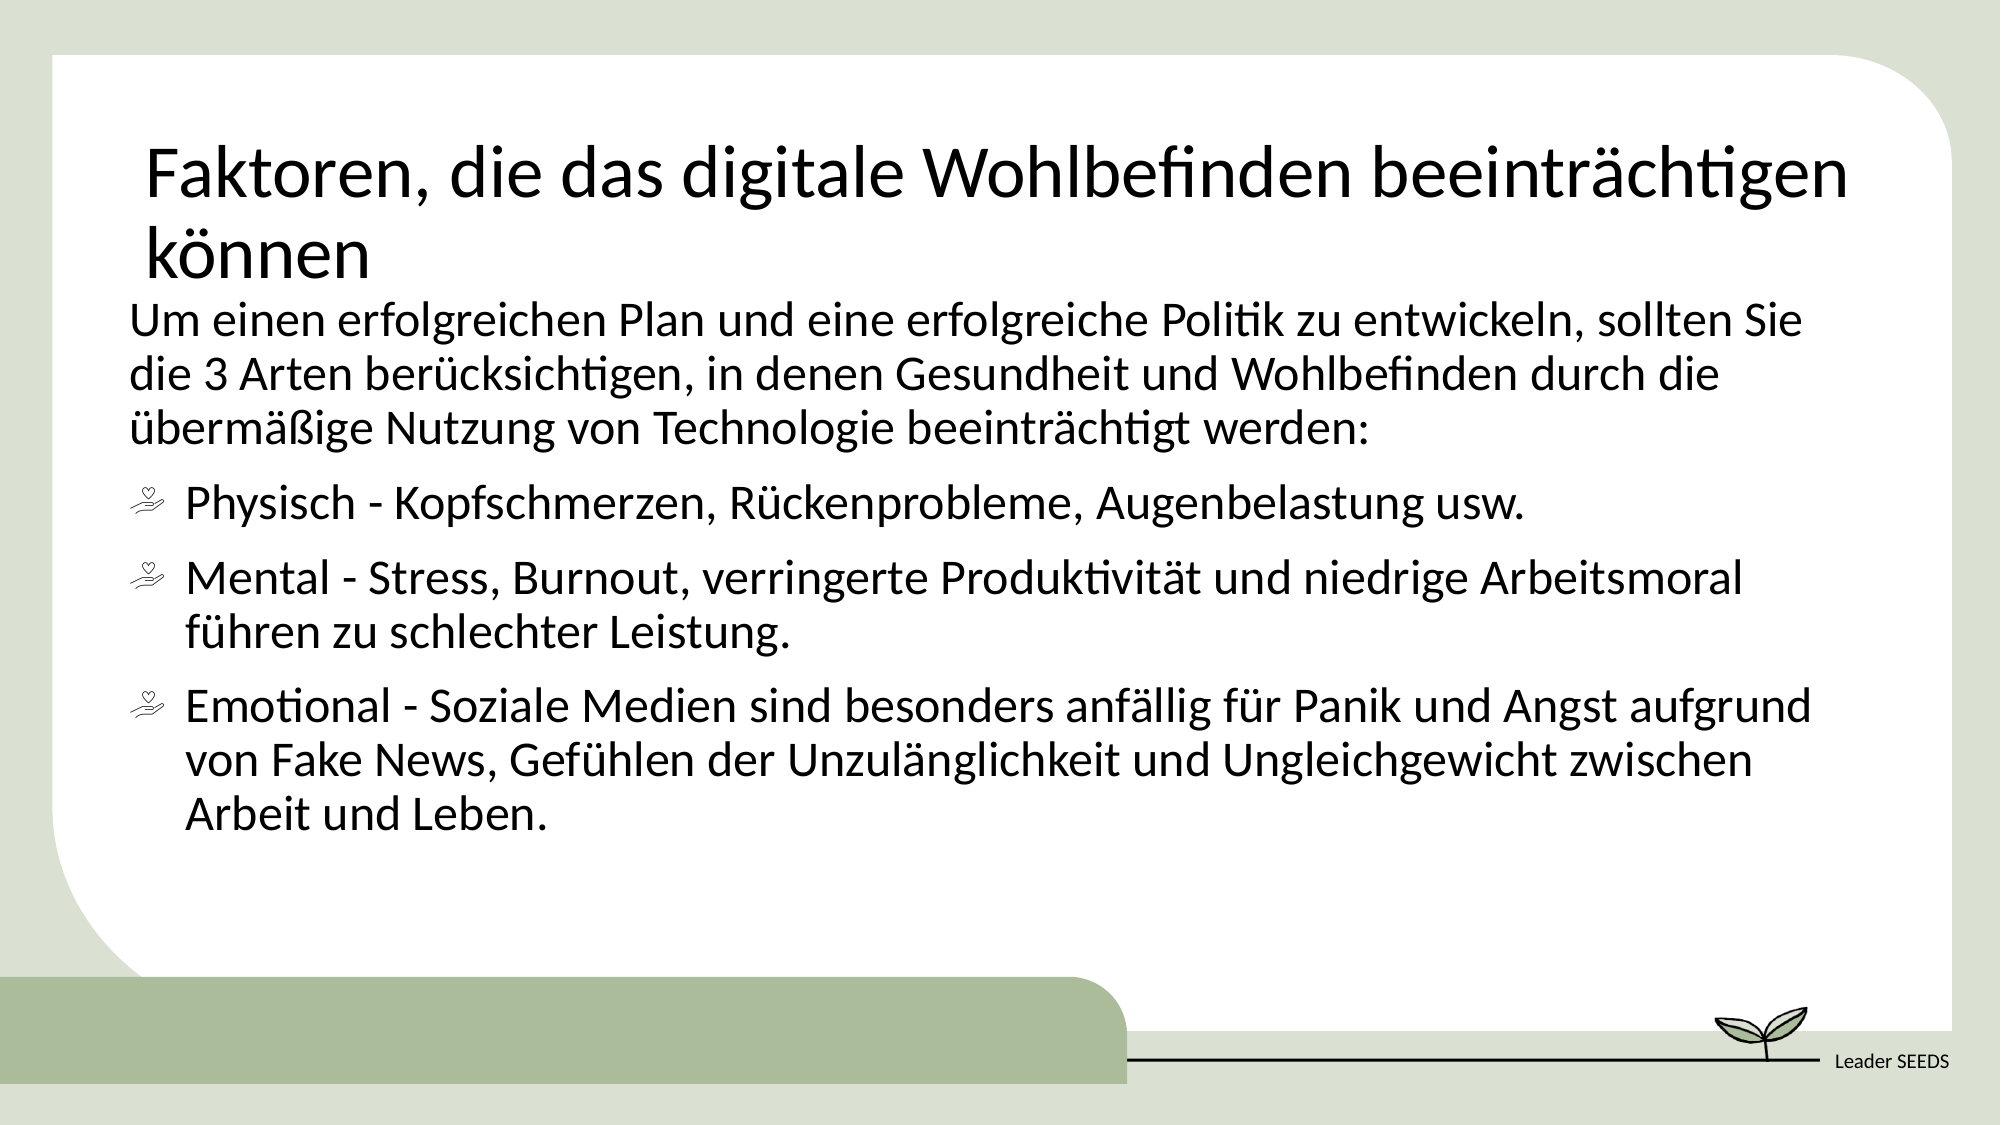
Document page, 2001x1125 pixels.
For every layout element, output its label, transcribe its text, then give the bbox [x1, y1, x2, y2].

picture [129, 482, 165, 518]
picture [129, 686, 165, 722]
picture [129, 557, 165, 593]
list Um einen erfolgreichen Plan und eine erfolgreiche Politik zu entwickeln, sollten Sie die 3 Arten berücksichtigen, in denen Gesundheit und Wohlbefinden durch die übermäßige Nutzung von Technologie beeinträchtigt werden: Physisch - Kopfschmerzen, Rückenprobleme, Augenbelastung usw. Mental - Stress, Burnout, verringerte Produktivität und niedrige Arbeitsmoral führen zu schlechter Leistung. Emotional - Soziale Medien sind besonders anfällig für Panik und Angst aufgrund von Fake News, Gefühlen der Unzulänglichkeit und Ungleichgewicht zwischen Arbeit und Leben. [114, 286, 1835, 897]
list Faktoren, die das digitale Wohlbefinden beeinträchtigen können [130, 124, 1869, 257]
